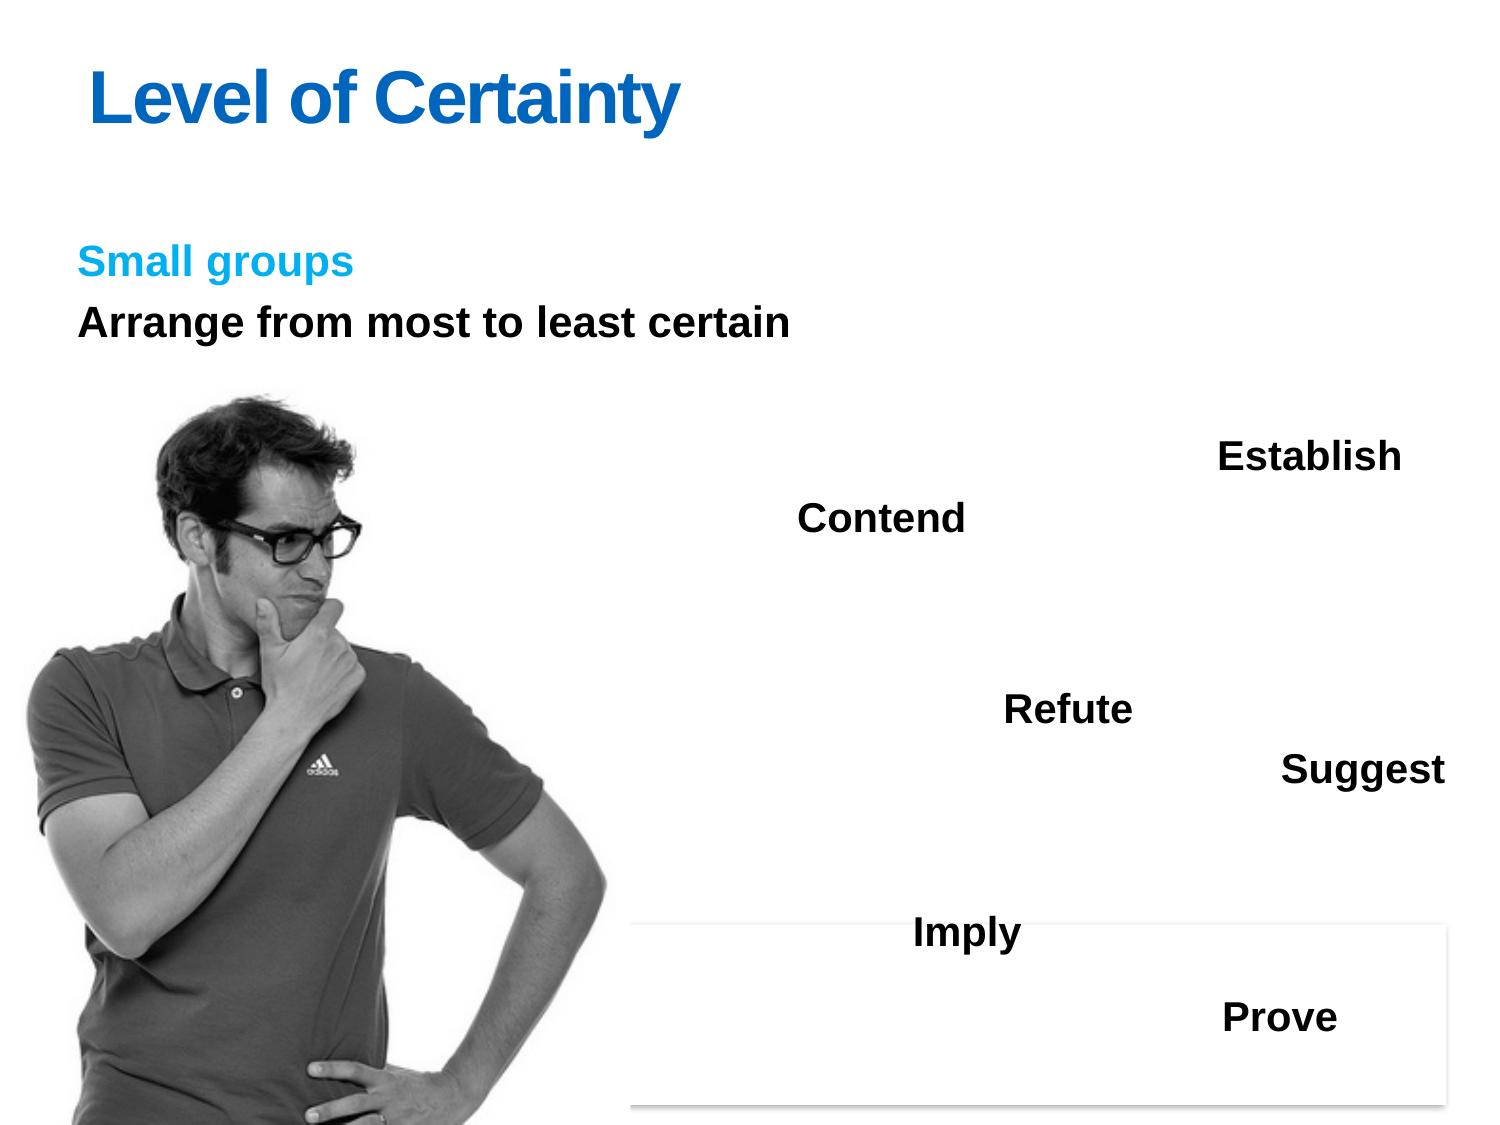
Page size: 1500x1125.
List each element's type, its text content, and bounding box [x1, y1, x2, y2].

text_box Suggest [1280, 742, 1446, 793]
title Level of Certainty [88, 62, 1415, 259]
picture [17, 314, 631, 1125]
text_box Refute [1003, 682, 1134, 733]
list Small groups Arrange from most to least certain [77, 232, 1404, 405]
text_box Contend [797, 490, 967, 541]
text_box Prove [1222, 989, 1339, 1040]
text_box Imply [912, 904, 1022, 955]
text_box [635, 924, 1447, 1106]
text_box Establish [1217, 428, 1403, 479]
